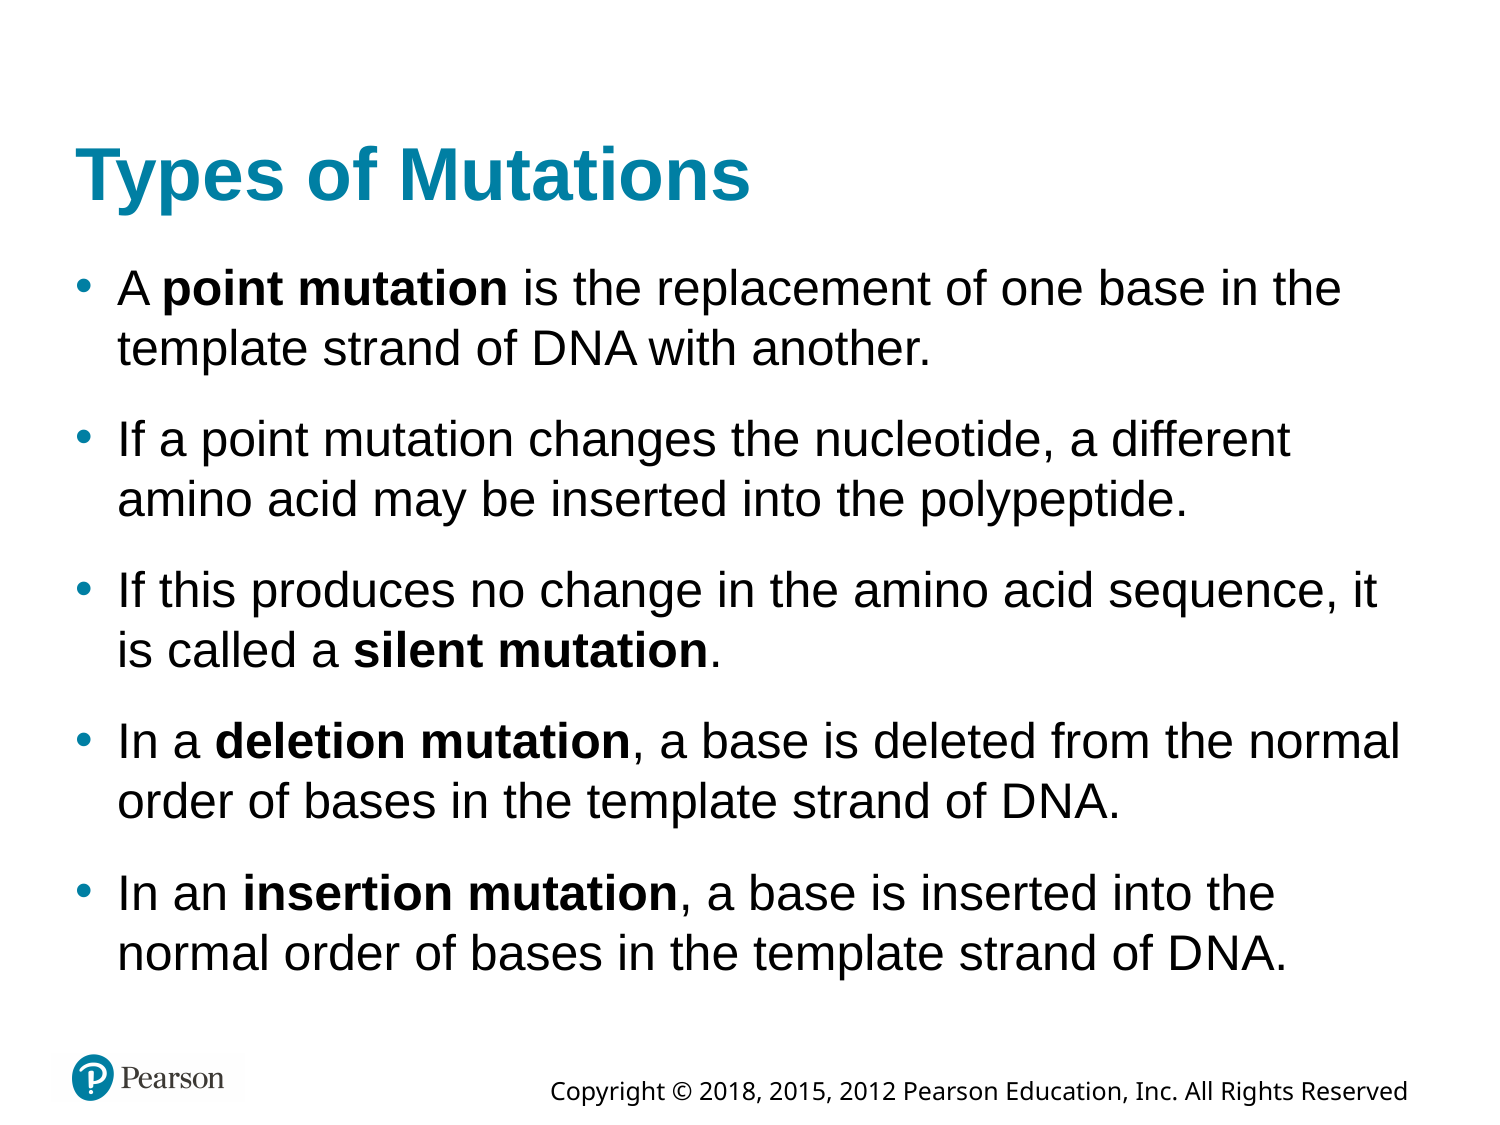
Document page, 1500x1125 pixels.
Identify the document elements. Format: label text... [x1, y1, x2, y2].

picture [51, 1053, 245, 1102]
title Types of Mutations [75, 35, 1425, 216]
list A point mutation is the replacement of one base in the template strand of D N A with another. If a point mutation changes the nucleotide, a different amino acid may be inserted into the polypeptide. If this produces no change in the amino acid sequence, it is called a silent mutation. In a deletion mutation, a base is deleted from the normal order of bases in the template strand of D N A. In an insertion mutation, a base is inserted into the normal order of bases in the template strand of D N A. [75, 255, 1425, 989]
